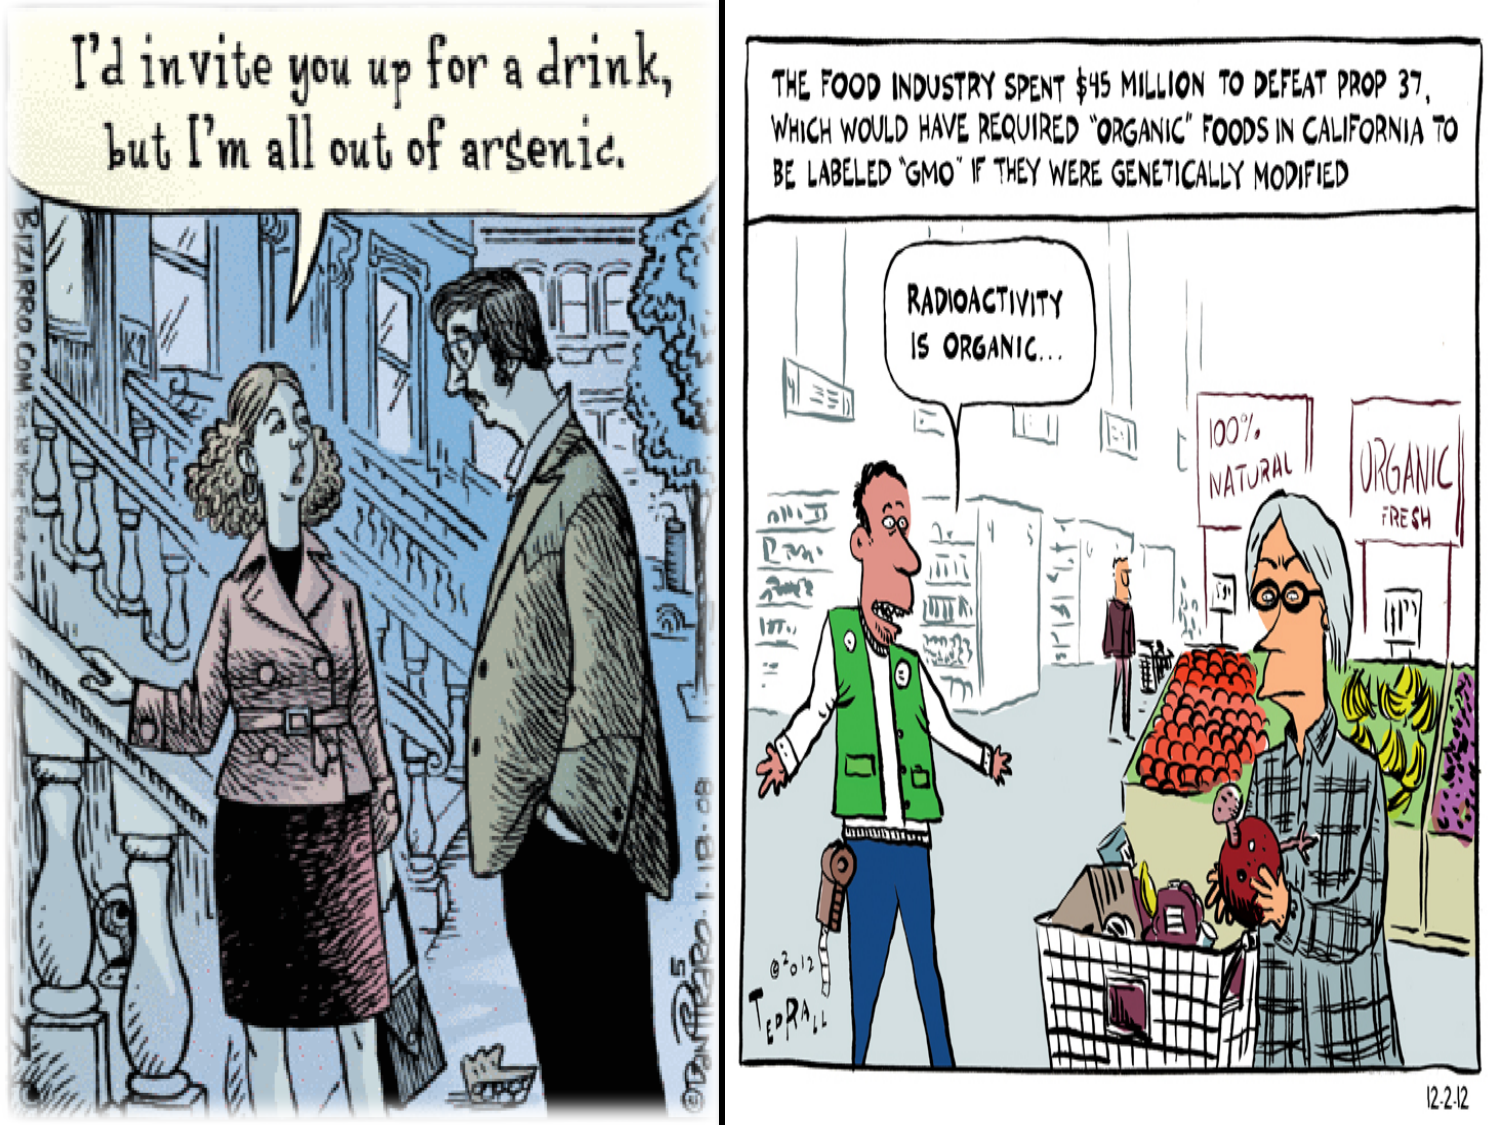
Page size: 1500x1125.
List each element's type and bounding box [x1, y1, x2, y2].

list [724, 0, 1500, 1125]
list [0, 0, 722, 1125]
